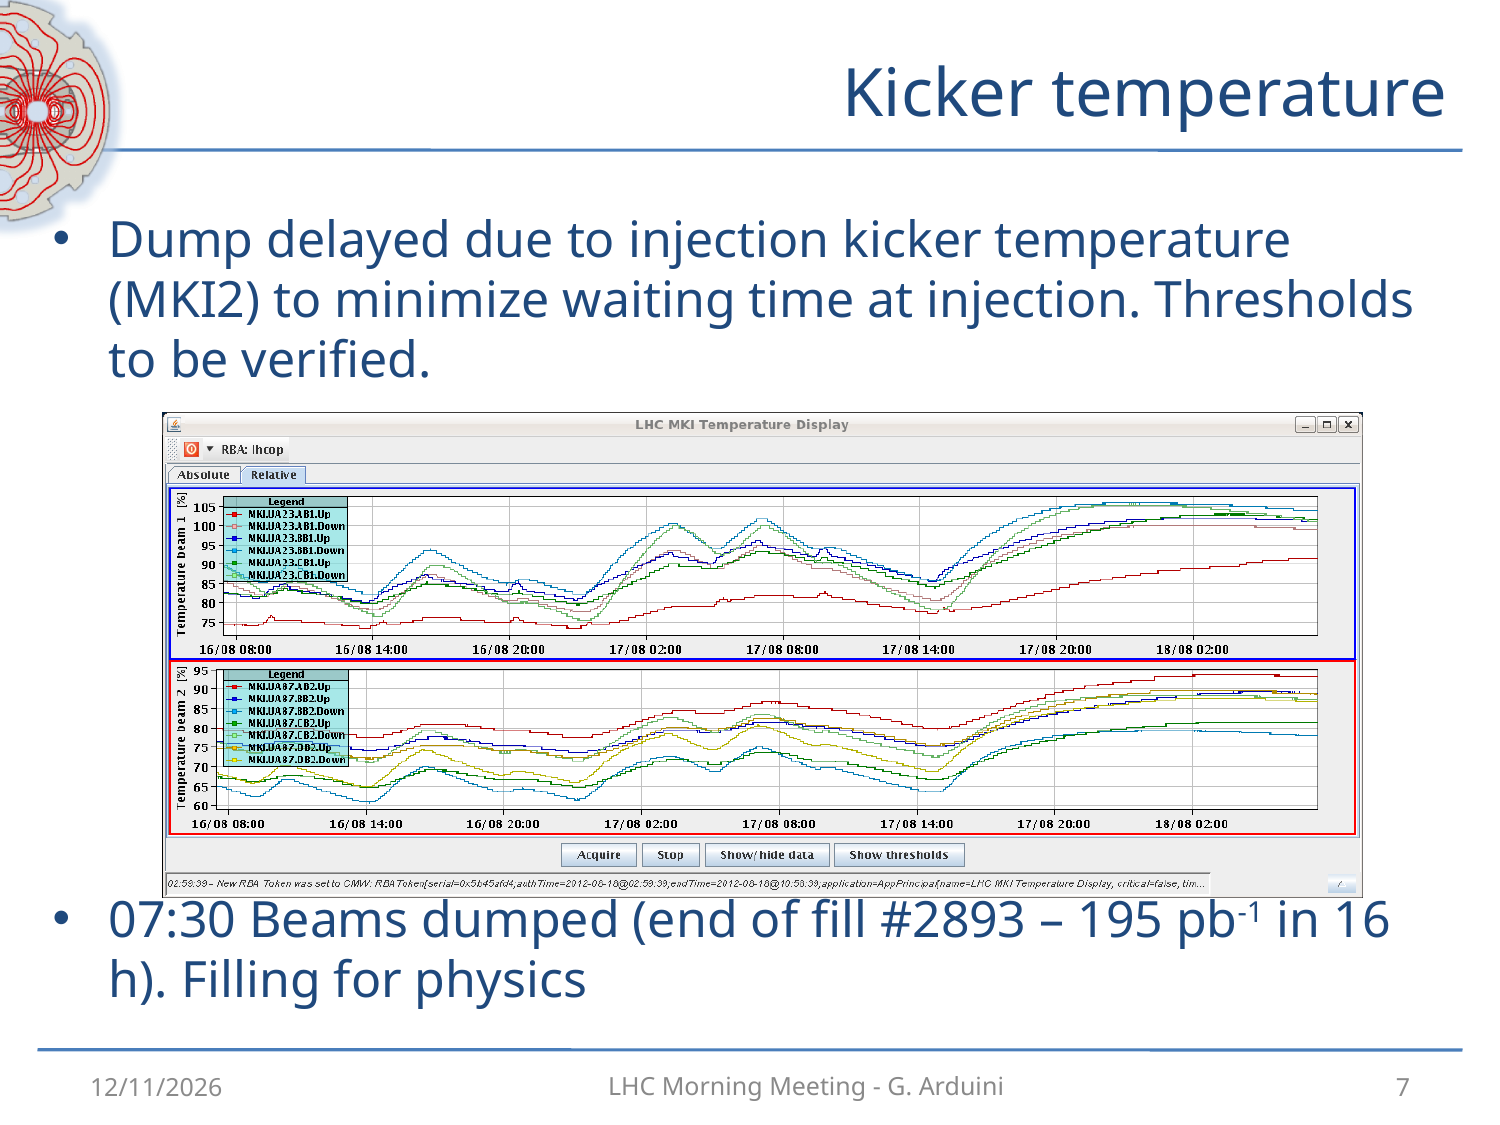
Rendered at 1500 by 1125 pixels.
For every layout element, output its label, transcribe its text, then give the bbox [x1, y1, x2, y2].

footer LHC Morning Meeting - G. Arduini [275, 1074, 1074, 1100]
list Dump delayed due to injection kicker temperature (MKI2) to minimize waiting time at injection. Thresholds to be verified. 07:30 Beams dumped (end of fill #2893 – 195 pb-1 in 16 h). Filling for physics [37, 199, 1463, 326]
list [162, 412, 1363, 899]
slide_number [75, 1074, 425, 1103]
picture [0, 2, 109, 220]
title Kicker temperature [262, 24, 1463, 156]
slide_number 7 [1074, 1074, 1425, 1103]
